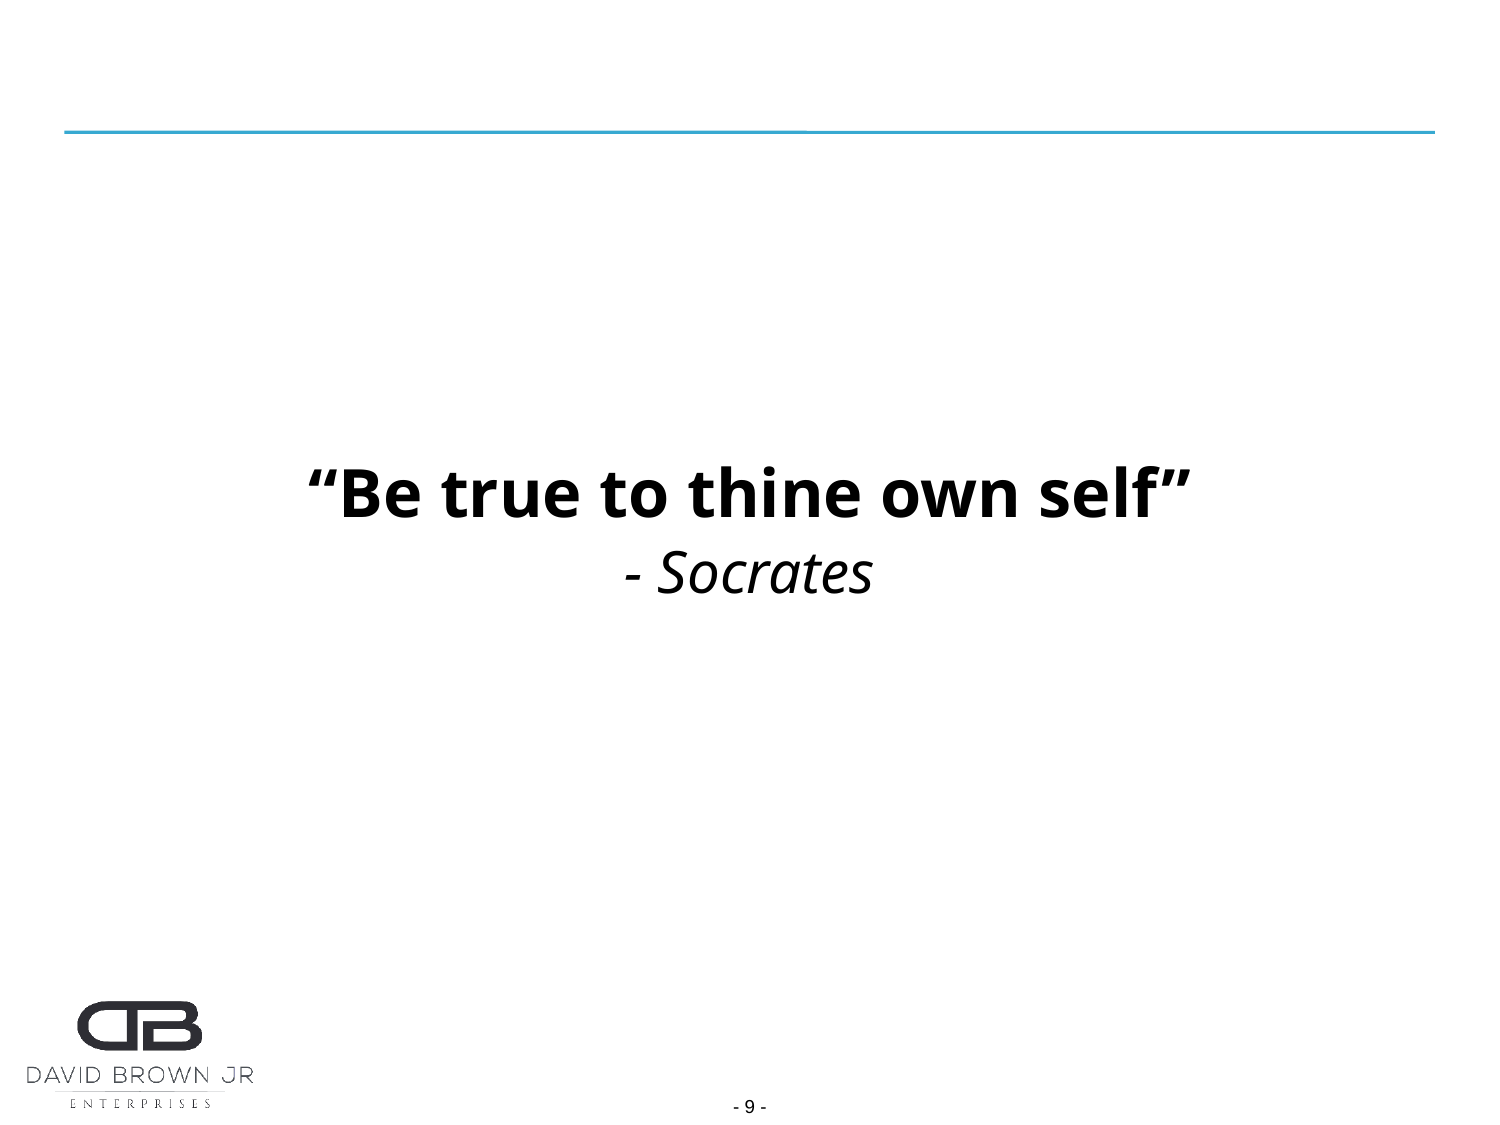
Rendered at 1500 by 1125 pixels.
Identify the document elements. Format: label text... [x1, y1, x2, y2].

picture [23, 999, 256, 1113]
text_box “Be true to thine own self” - Socrates [65, 445, 1435, 605]
